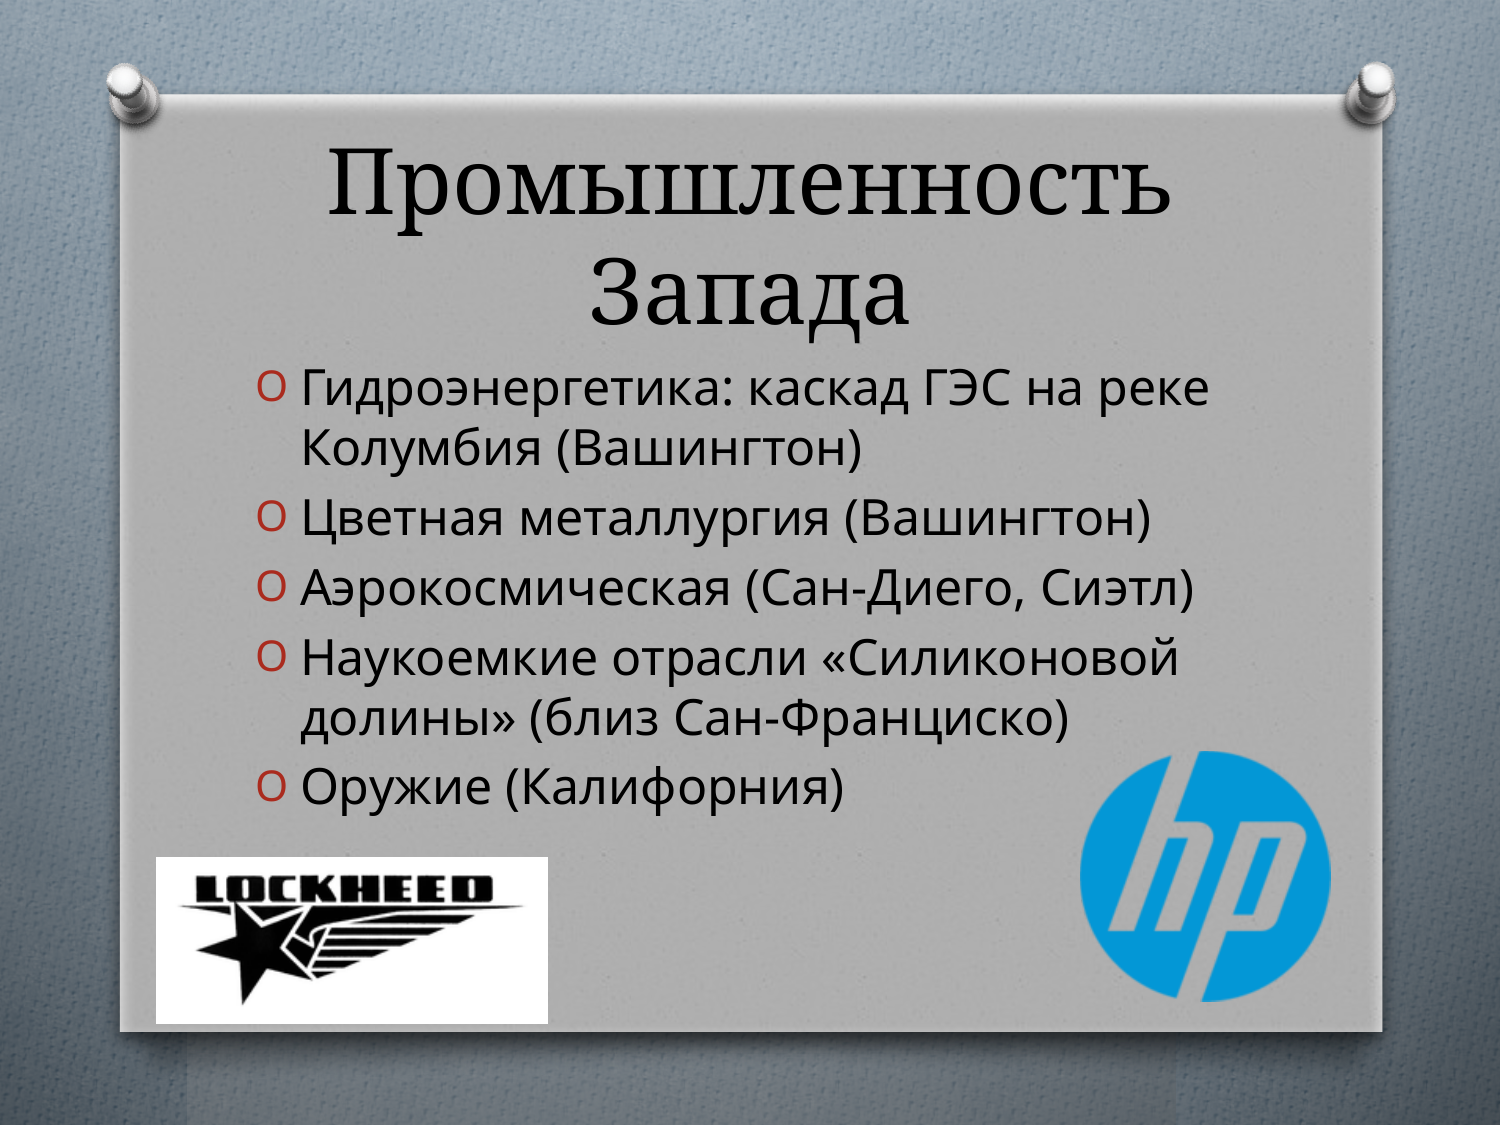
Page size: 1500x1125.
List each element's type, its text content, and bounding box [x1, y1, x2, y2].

picture [75, 29, 198, 153]
title Промышленность Запада [179, 134, 1323, 332]
picture [1080, 751, 1214, 931]
picture [156, 857, 548, 1024]
picture [1080, 751, 1331, 1002]
list Гидроэнергетика: каскад ГЭС на реке Колумбия (Вашингтон) Цветная металлургия (Вашингтон) Аэрокосмическая (Сан-Диего, Сиэтл) Наукоемкие отрасли «Силиконовой долины» (близ Сан-Франциско) Оружие (Калифорния) [240, 347, 1257, 939]
picture [1317, 35, 1439, 156]
